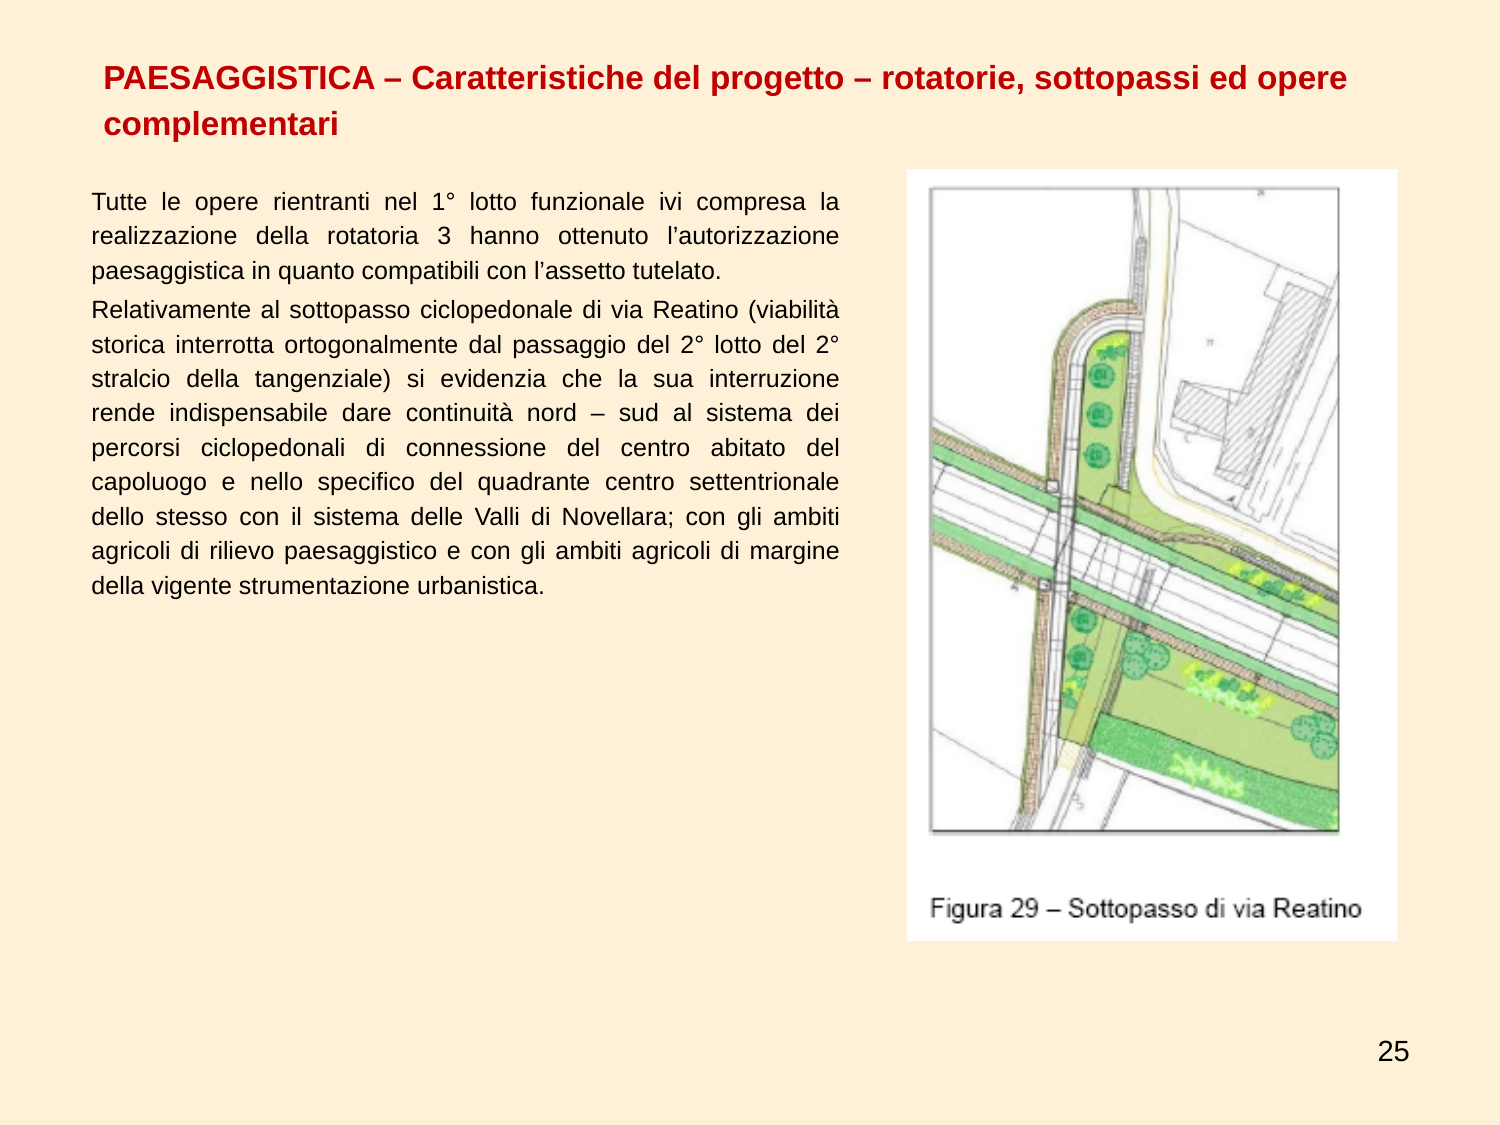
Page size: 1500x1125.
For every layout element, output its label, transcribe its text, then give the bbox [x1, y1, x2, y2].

text_box PAESAGGISTICA – Caratteristiche del progetto – rotatorie, sottopassi ed opere complementari [88, 42, 1414, 126]
slide_number 25 [1074, 1024, 1425, 1103]
text_box Tutte le opere rientranti nel 1° lotto funzionale ivi compresa la realizzazione della rotatoria 3 hanno ottenuto l’autorizzazione paesaggistica in quanto compatibili con l’assetto tutelato. Relativamente al sottopasso ciclopedonale di via Reatino (viabilità storica interrotta ortogonalmente dal passaggio del 2° lotto del 2° stralcio della tangenziale) si evidenzia che la sua interruzione rende indispensabile dare continuità nord – sud al sistema dei percorsi ciclopedonali di connessione del centro abitato del capoluogo e nello specifico del quadrante centro settentrionale dello stesso con il sistema delle Valli di Novellara; con gli ambiti agricoli di rilievo paesaggistico e con gli ambiti agricoli di margine della vigente strumentazione urbanistica. [76, 173, 857, 607]
picture [906, 169, 1398, 941]
